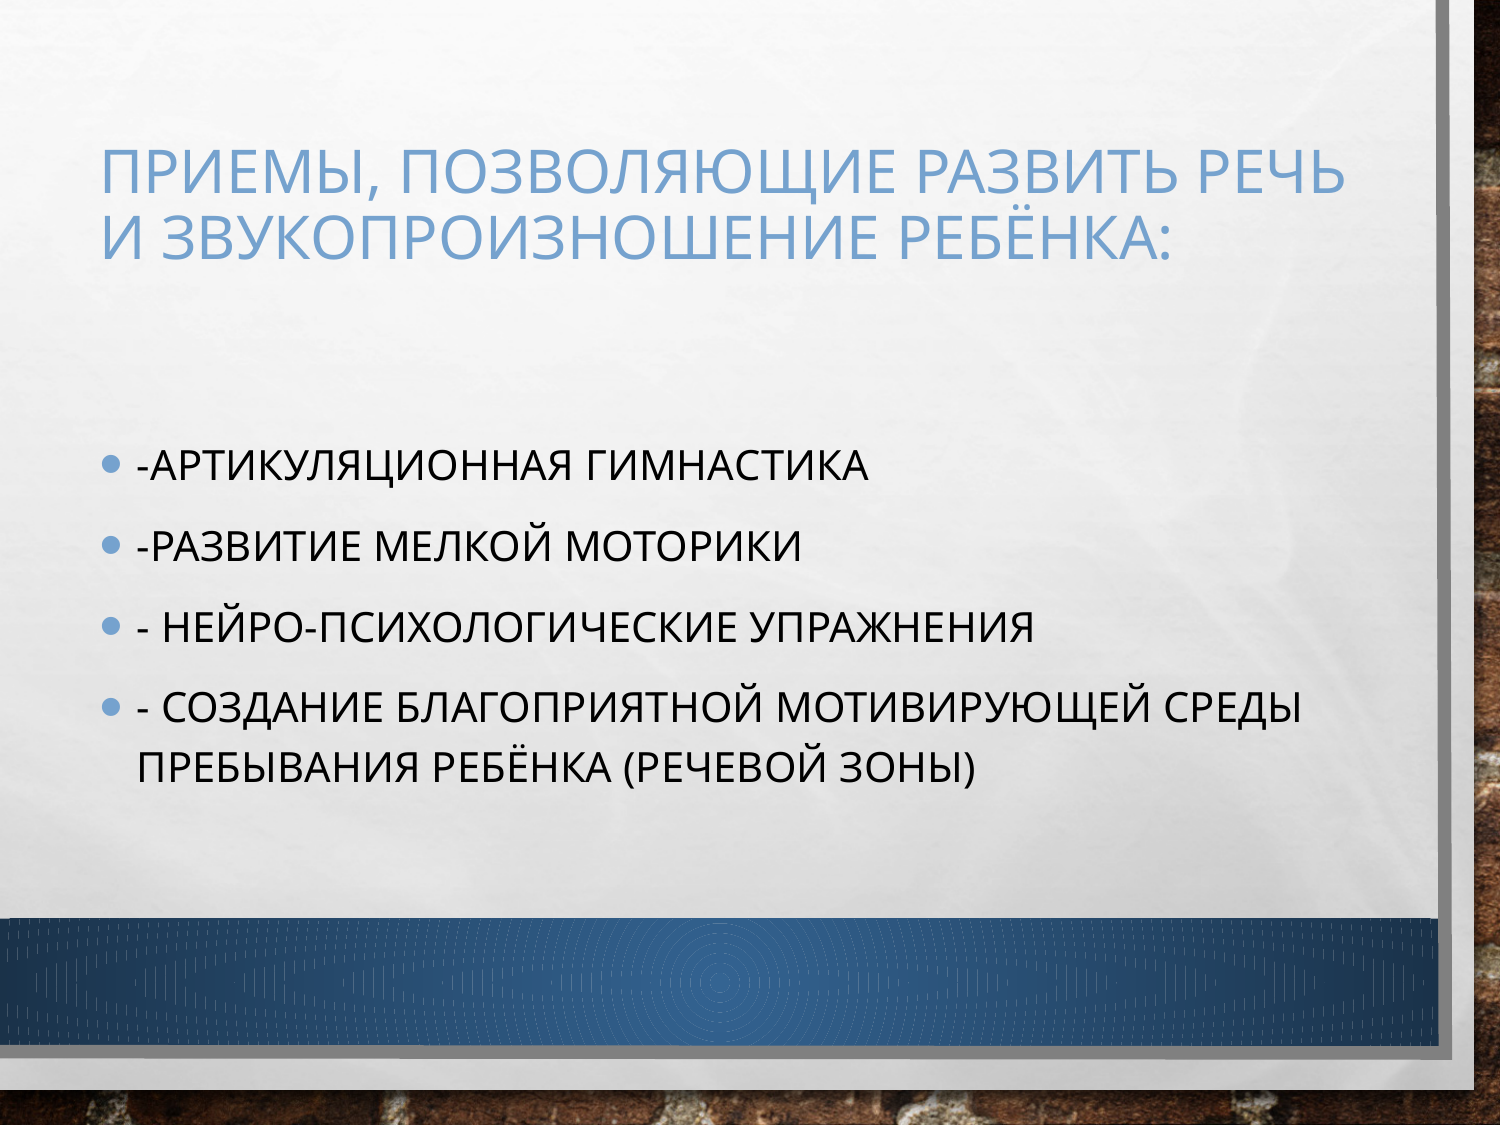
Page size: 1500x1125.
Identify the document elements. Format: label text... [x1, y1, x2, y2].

title Приемы, позволяющие развить речь и звукопроизношение ребёнка: [84, 112, 1364, 302]
picture [0, 0, 1500, 1125]
list -Артикуляционная гимнастика -развитие мелкой моторики - нейро-психологические упражнения - создание благоприятной мотивирующей среды пребывания ребёнка (речевой зоны) [84, 338, 1364, 882]
